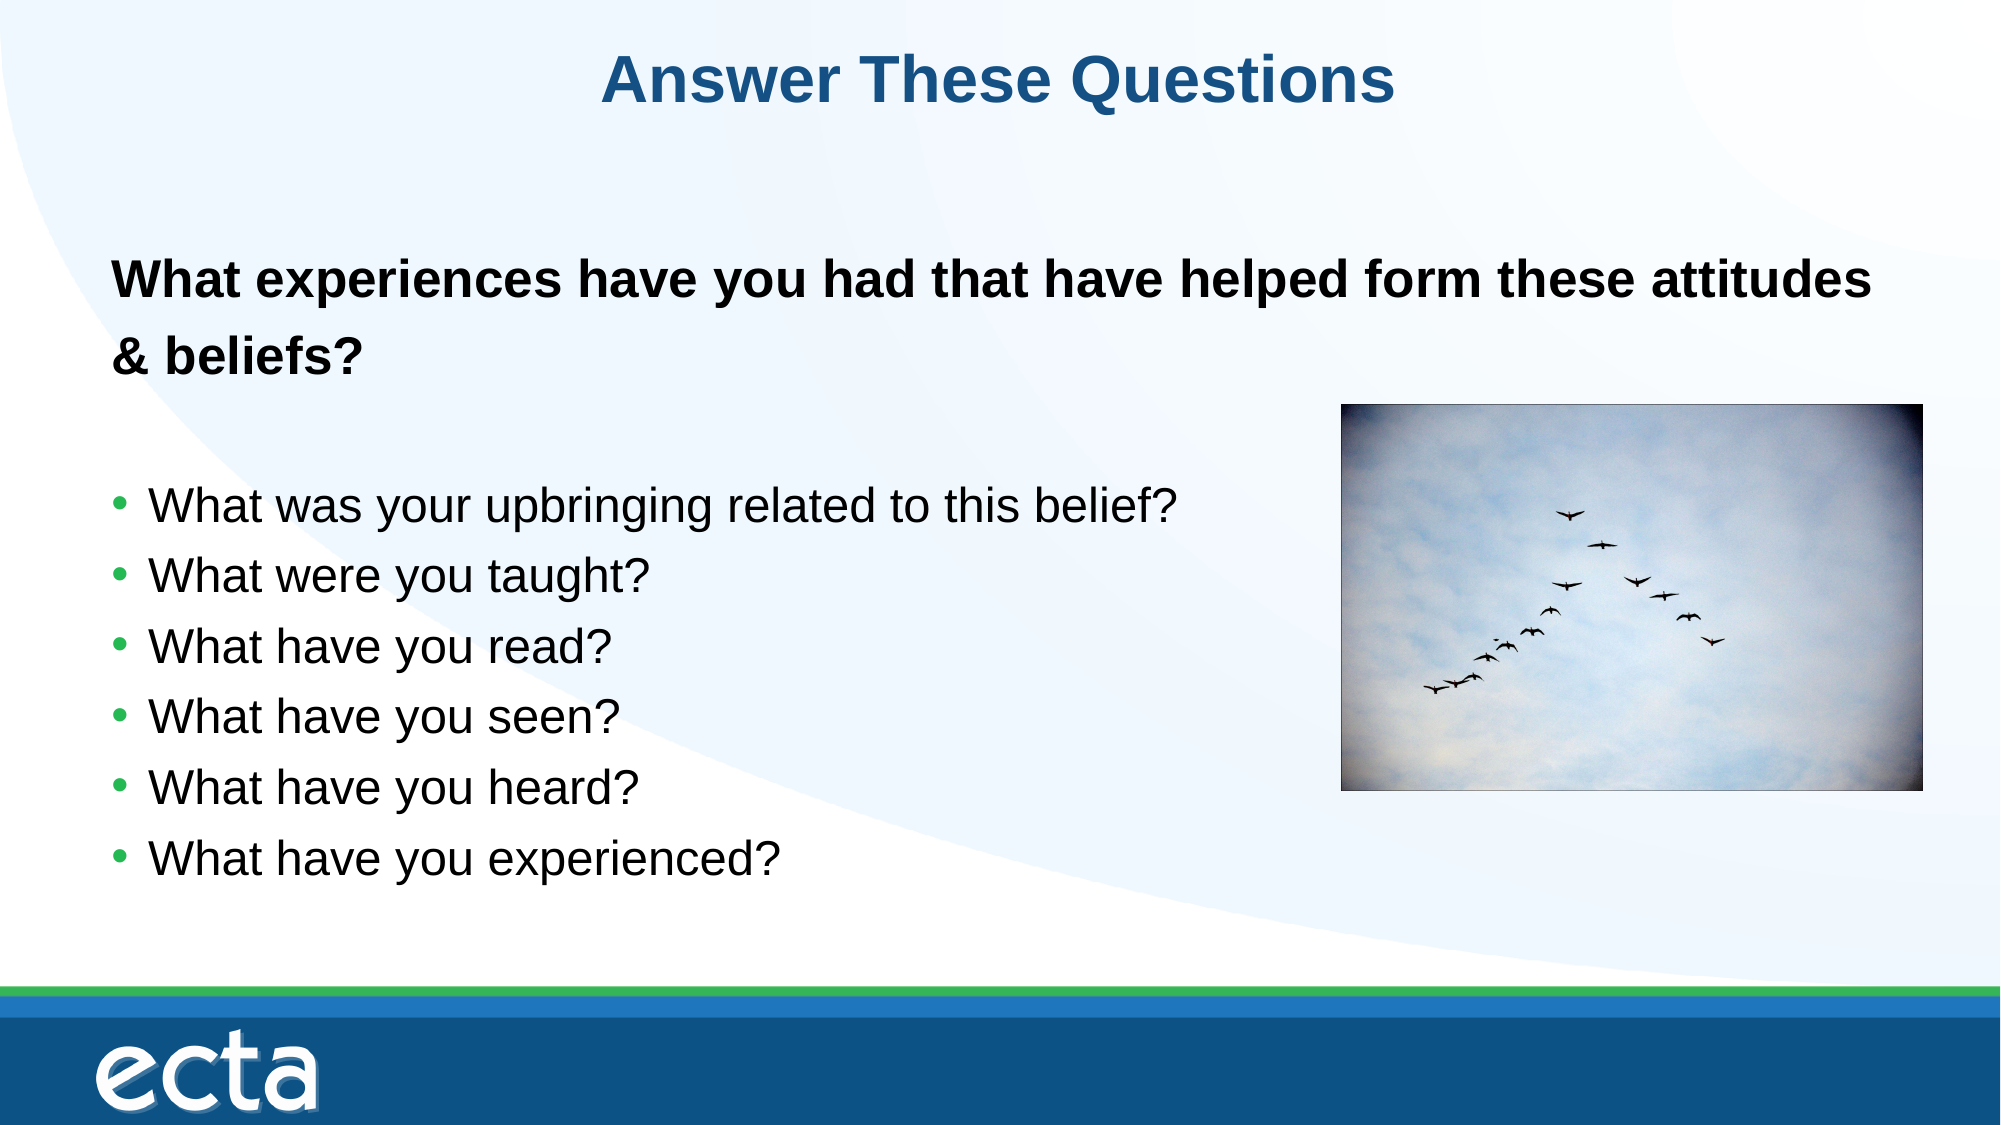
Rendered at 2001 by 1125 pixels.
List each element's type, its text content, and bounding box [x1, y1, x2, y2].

list What experiences have you had that have helped form these attitudes & beliefs? What was your upbringing related to this belief? What were you taught? What have you read? What have you seen? What have you heard? What have you experienced? [96, 224, 1902, 897]
picture [0, 0, 2001, 1125]
title Answer These Questions [96, 37, 1902, 188]
